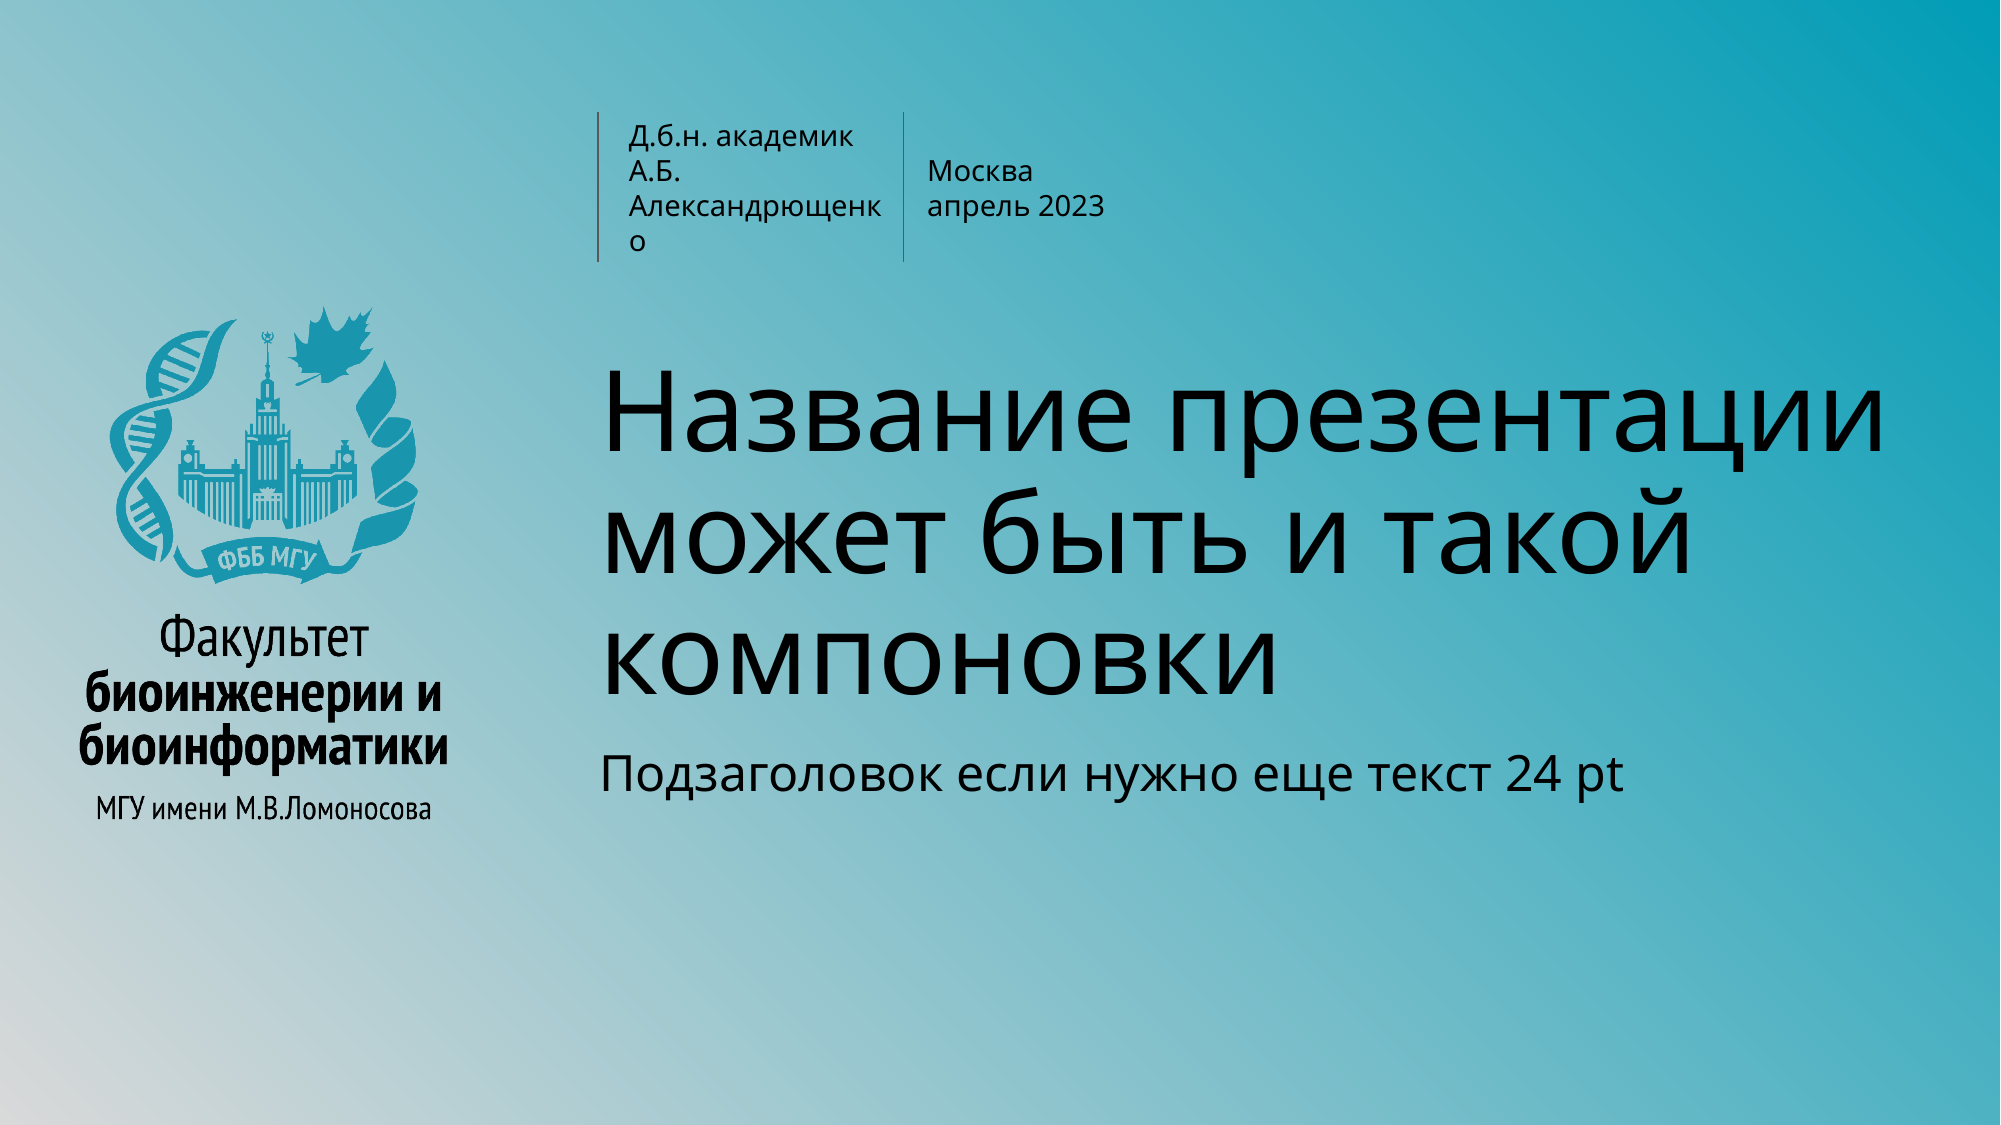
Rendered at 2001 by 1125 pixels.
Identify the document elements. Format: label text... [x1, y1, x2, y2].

subtitle Подзаголовок если нужно еще текст 24 pt [584, 740, 1948, 1013]
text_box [903, 111, 1242, 263]
picture [79, 305, 447, 820]
title Название презентации может быть и такой компоновки [584, 335, 1948, 727]
text_box Д.б.н. академик А.Б. Александрющенко [613, 109, 904, 265]
